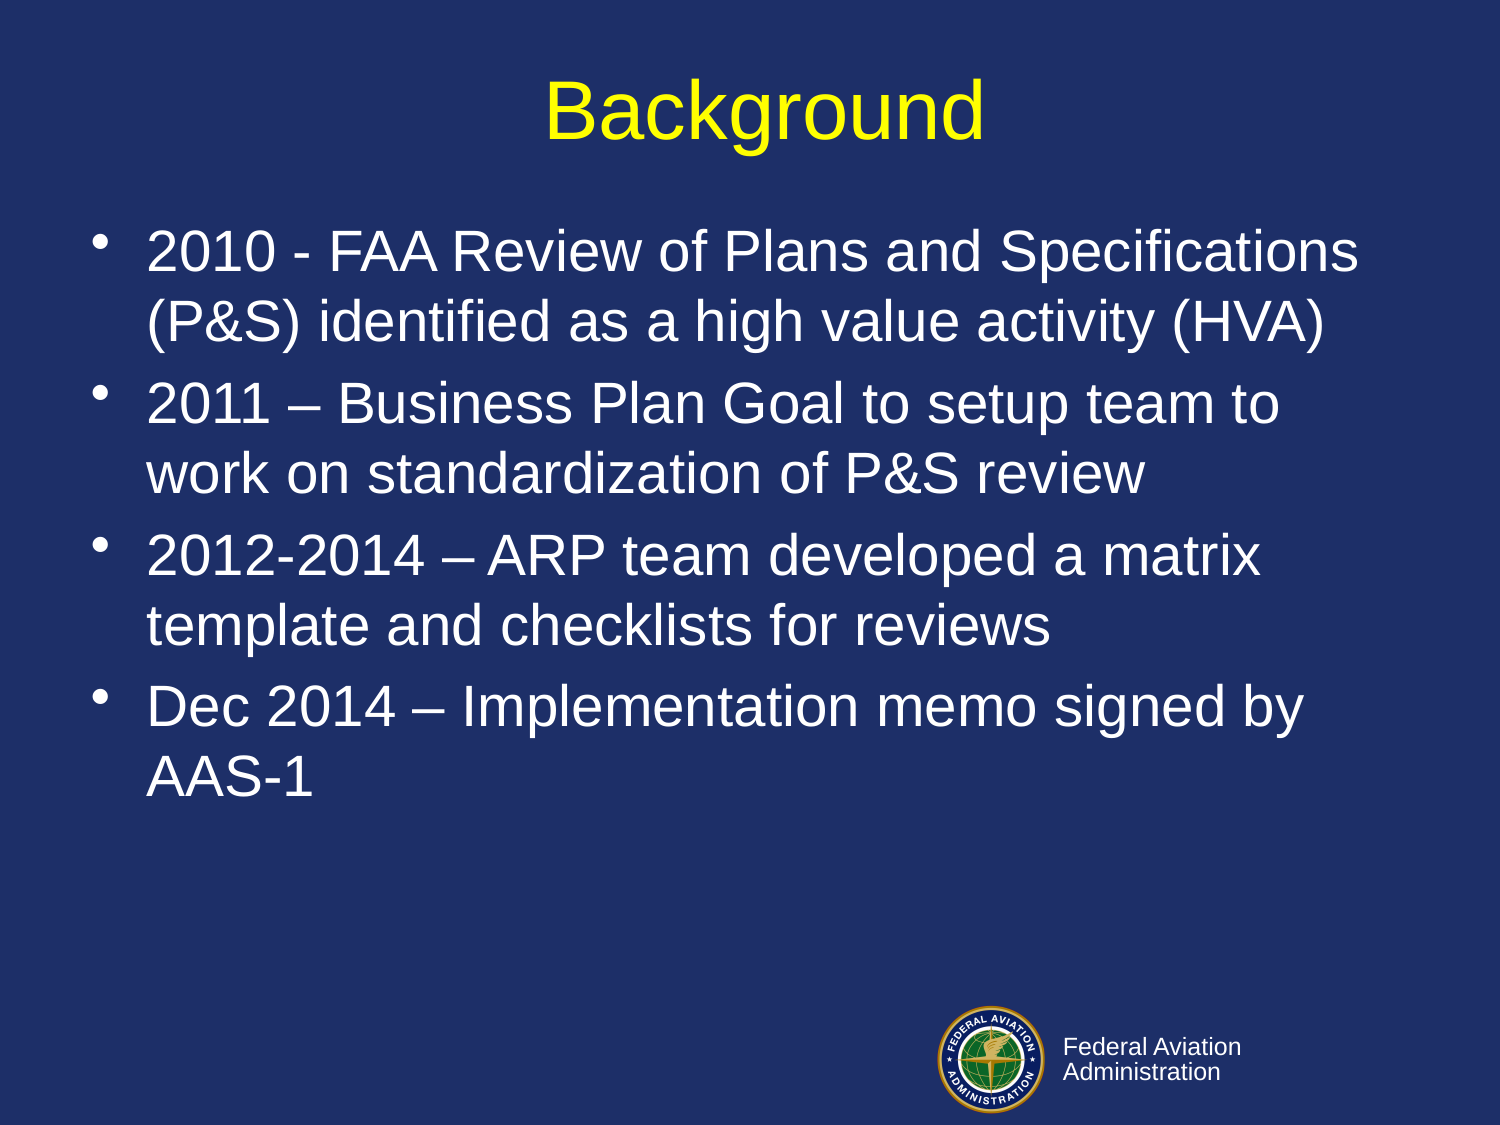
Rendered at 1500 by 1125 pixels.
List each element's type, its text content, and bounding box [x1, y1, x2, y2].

picture [936, 1004, 1045, 1114]
list 2010 - FAA Review of Plans and Specifications (P&S) identified as a high value activity (HVA) 2011 – Business Plan Goal to setup team to work on standardization of P&S review 2012-2014 – ARP team developed a matrix template and checklists for reviews Dec 2014 – Implementation memo signed by AAS-1 [75, 205, 1397, 927]
title Background [70, 56, 1461, 157]
